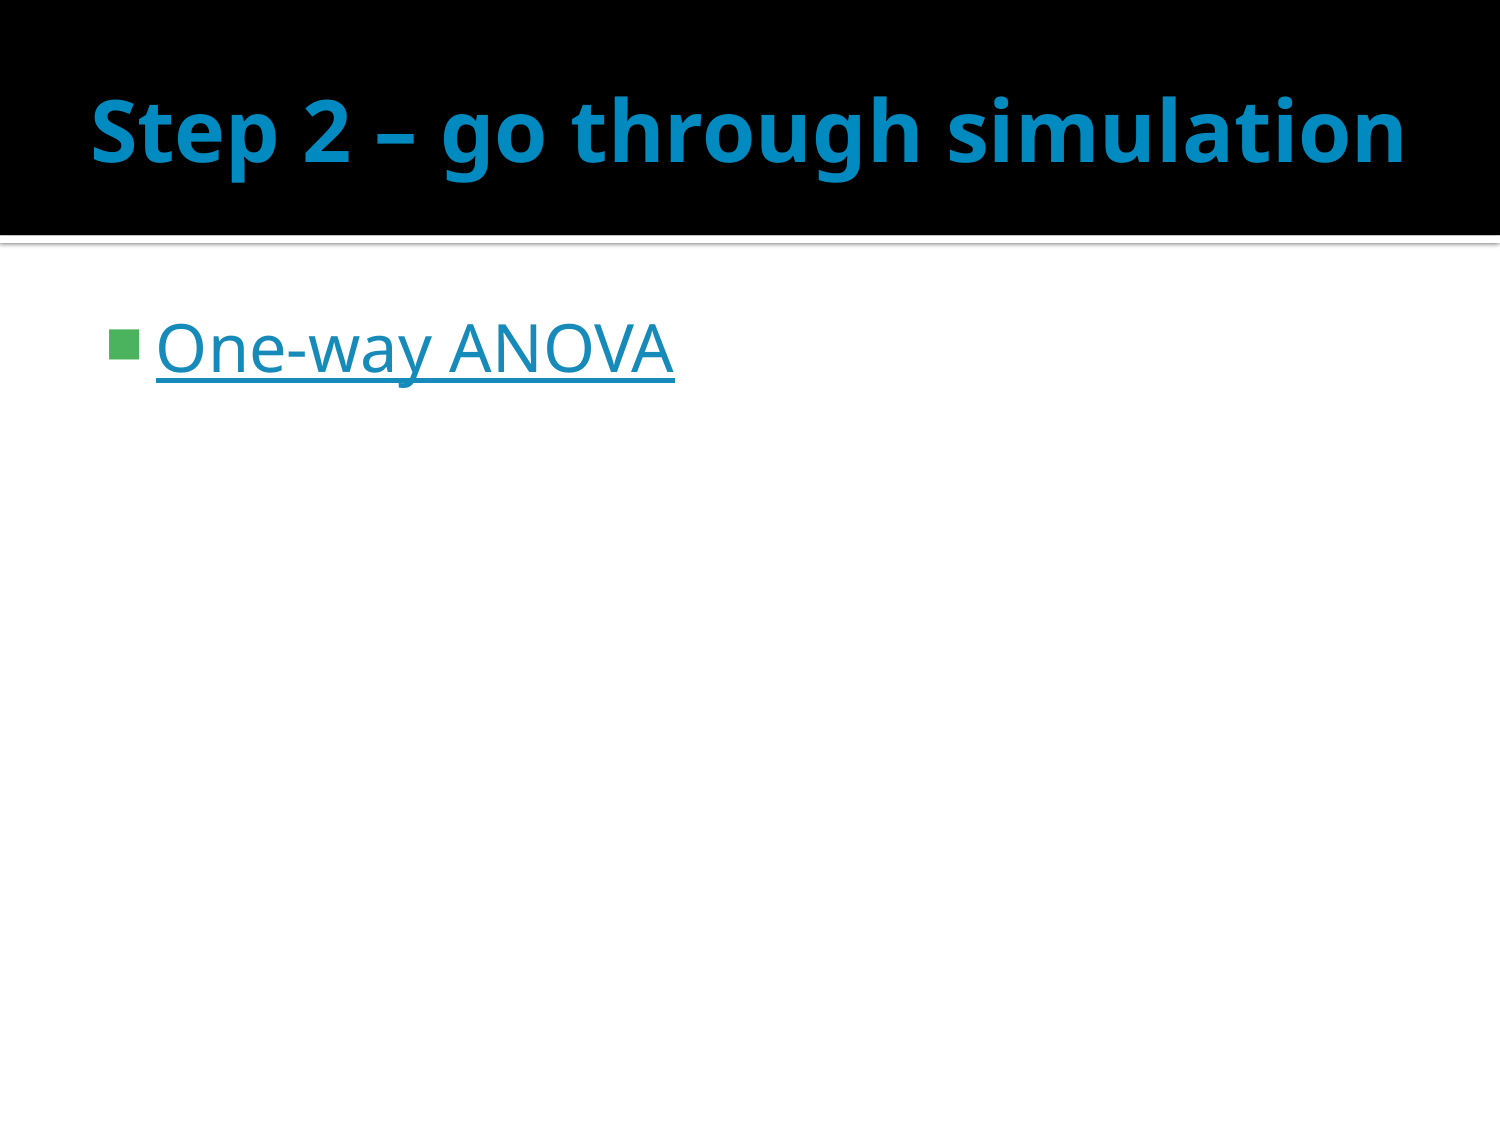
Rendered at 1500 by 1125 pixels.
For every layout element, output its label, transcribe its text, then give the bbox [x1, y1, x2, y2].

title Step 2 – go through simulation [75, 25, 1425, 231]
list One-way ANOVA [74, 290, 1426, 988]
